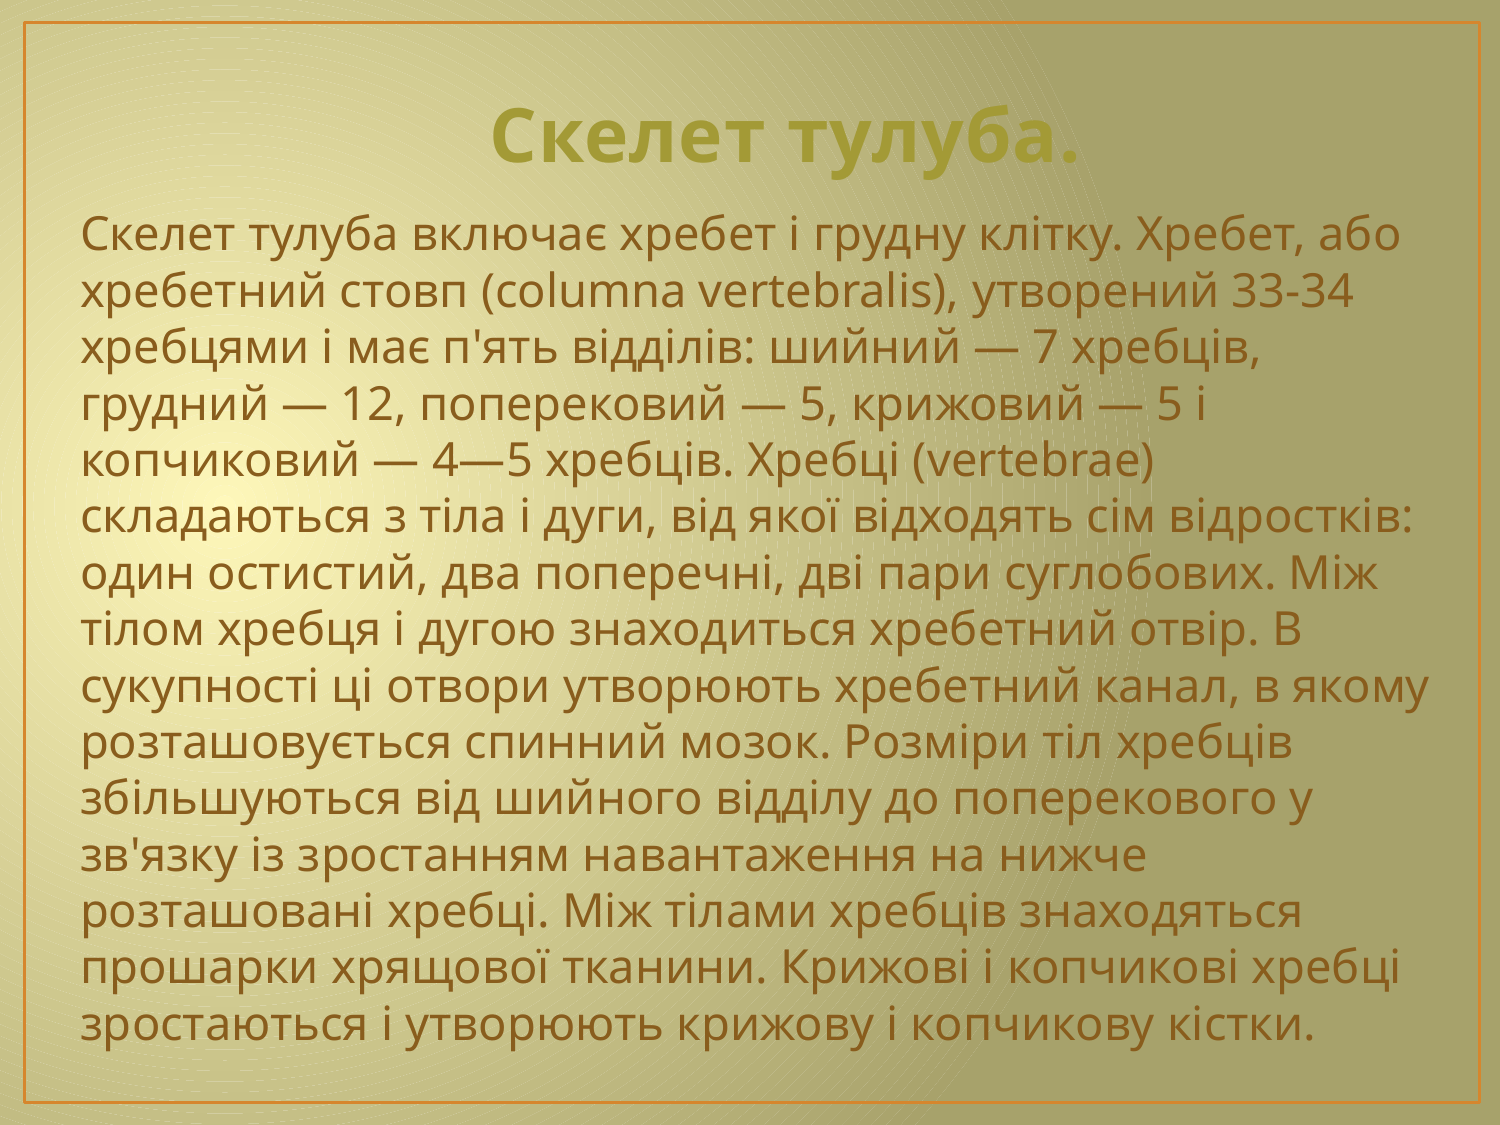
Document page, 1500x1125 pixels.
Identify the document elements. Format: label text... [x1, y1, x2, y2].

title Скелет тулуба. [371, 78, 1199, 186]
list Скелет тулуба включає хребет і грудну клітку. Хребет, або хребетний стовп (columna vertebralis), утворений 33-34 хребцями і має п'ять відділів: шийний — 7 хребців, грудний — 12, поперековий — 5, крижовий — 5 і копчиковий — 4—5 хребців. Хребці (vertebrae) складаються з тіла і дуги, від якої відходять сім відростків: один остистий, два поперечні, дві пари суглобових. Між тілом хребця і дугою знаходиться хребетний отвір. В сукупності ці отвори утворюють хребетний канал, в якому розташовується спинний мозок. Розміри тіл хребців збільшуються від шийного відділу до поперекового у зв'язку із зростанням навантаження на нижче розташовані хребці. Між тілами хребців знаходяться прошарки хрящової тканини. Крижові і копчикові хребці зростаються і утворюють крижову і копчикову кістки. [64, 196, 1447, 1071]
